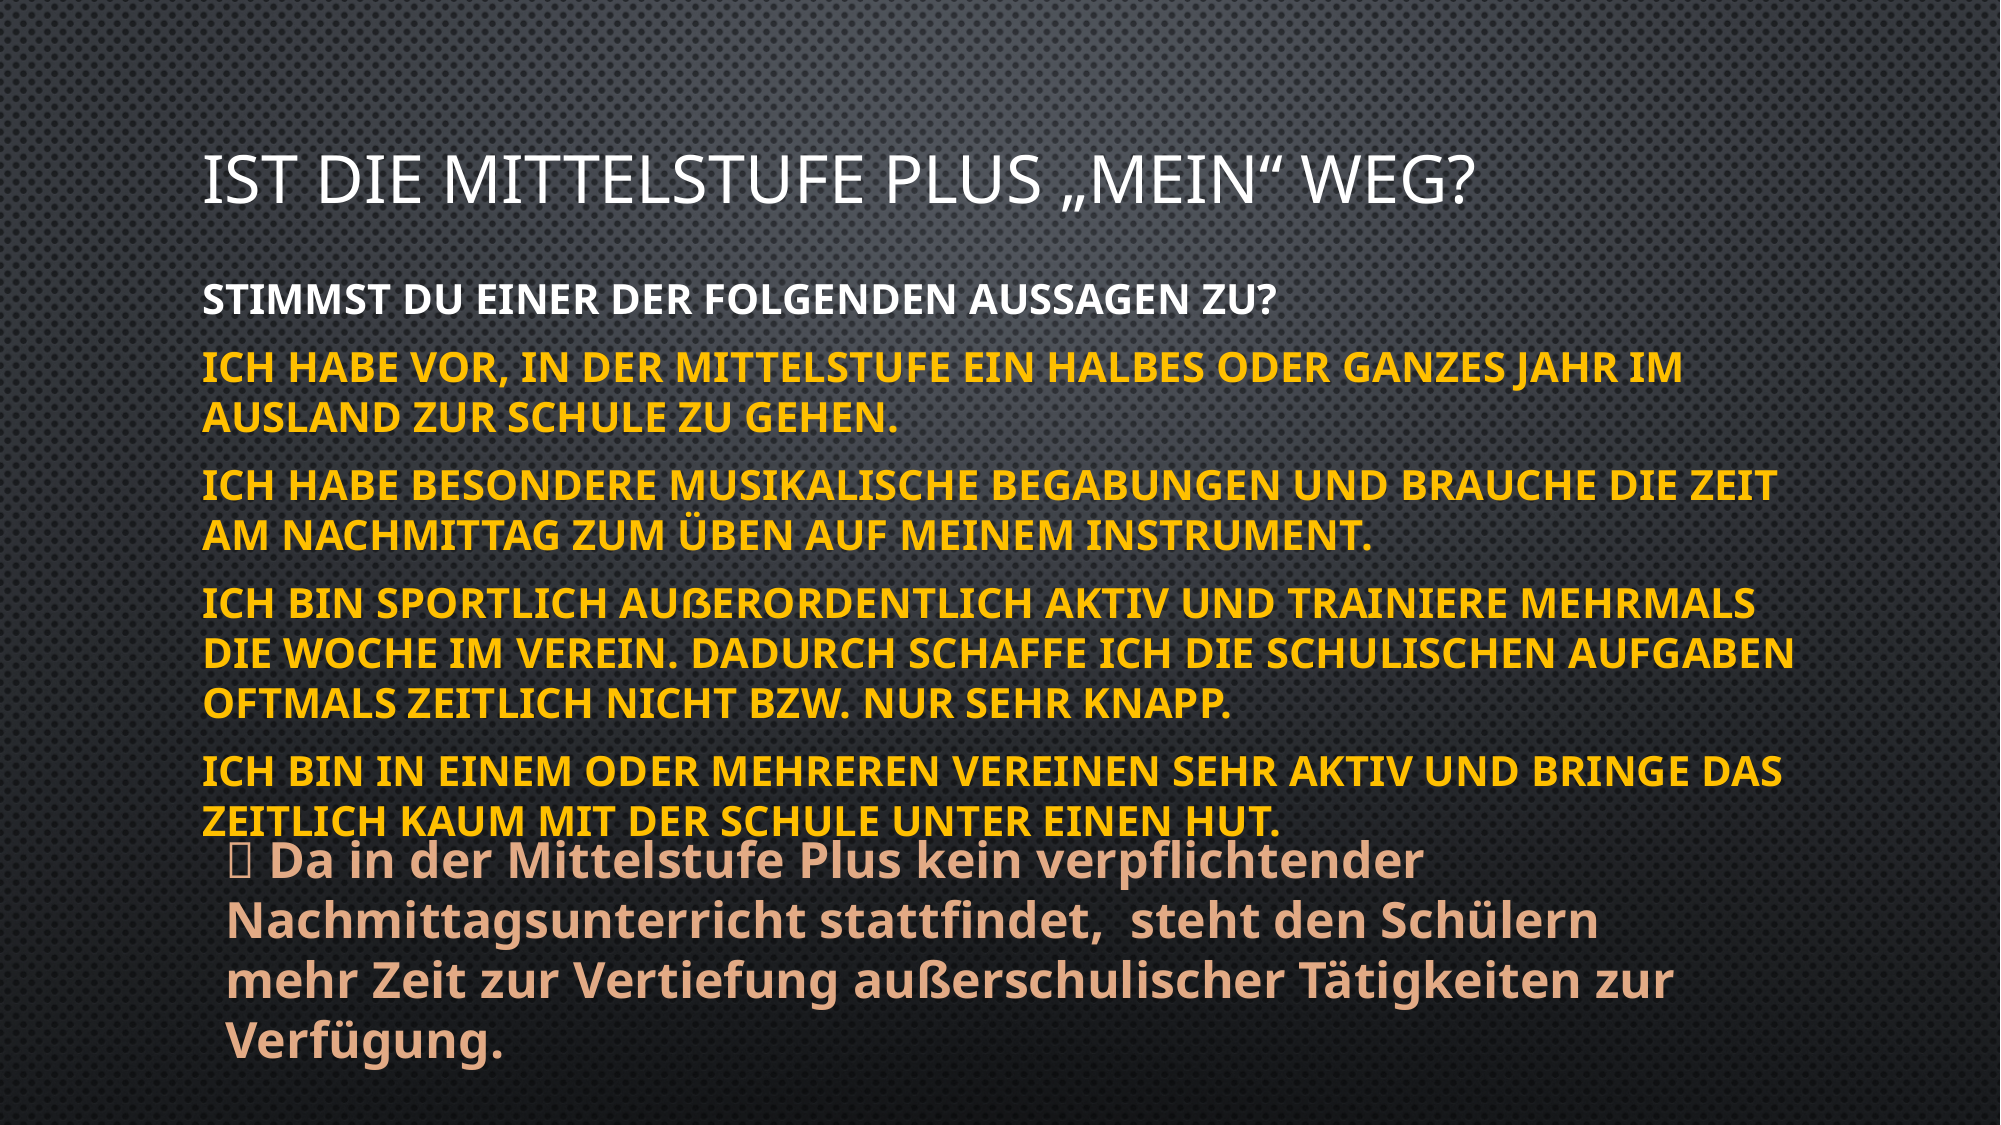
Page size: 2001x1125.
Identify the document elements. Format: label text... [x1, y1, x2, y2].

text_box  Da in der Mittelstufe Plus kein verpflichtender Nachmittagsunterricht stattfindet, steht den Schülern mehr Zeit zur Vertiefung außerschulischer Tätigkeiten zur Verfügung. [135, 821, 1761, 1076]
list Stimmst du einer der folgenden Aussagen zu? Ich habe Vor, in der Mittelstufe ein halbes oder ganzes Jahr im Ausland zur Schule zu gehen. Ich habe besondere musikalische Begabungen und brauche die Zeit am Nachmittag zum Üben auf meinem Instrument. Ich bin sportlich außerordentlich aktiv und trainiere mehrmals die Woche im Verein. Dadurch schaffe ich die schulischen Aufgaben oftmals zeitlich nicht bzw. nur sehr knapp. Ich bin in einem oder mehreren Vereinen sehr aktiv und bringe das zeitlich kaum mit der Schule unter einen Hut. [187, 264, 1813, 854]
title Ist die Mittelstufe Plus „Mein“ Weg? [187, 20, 1813, 264]
